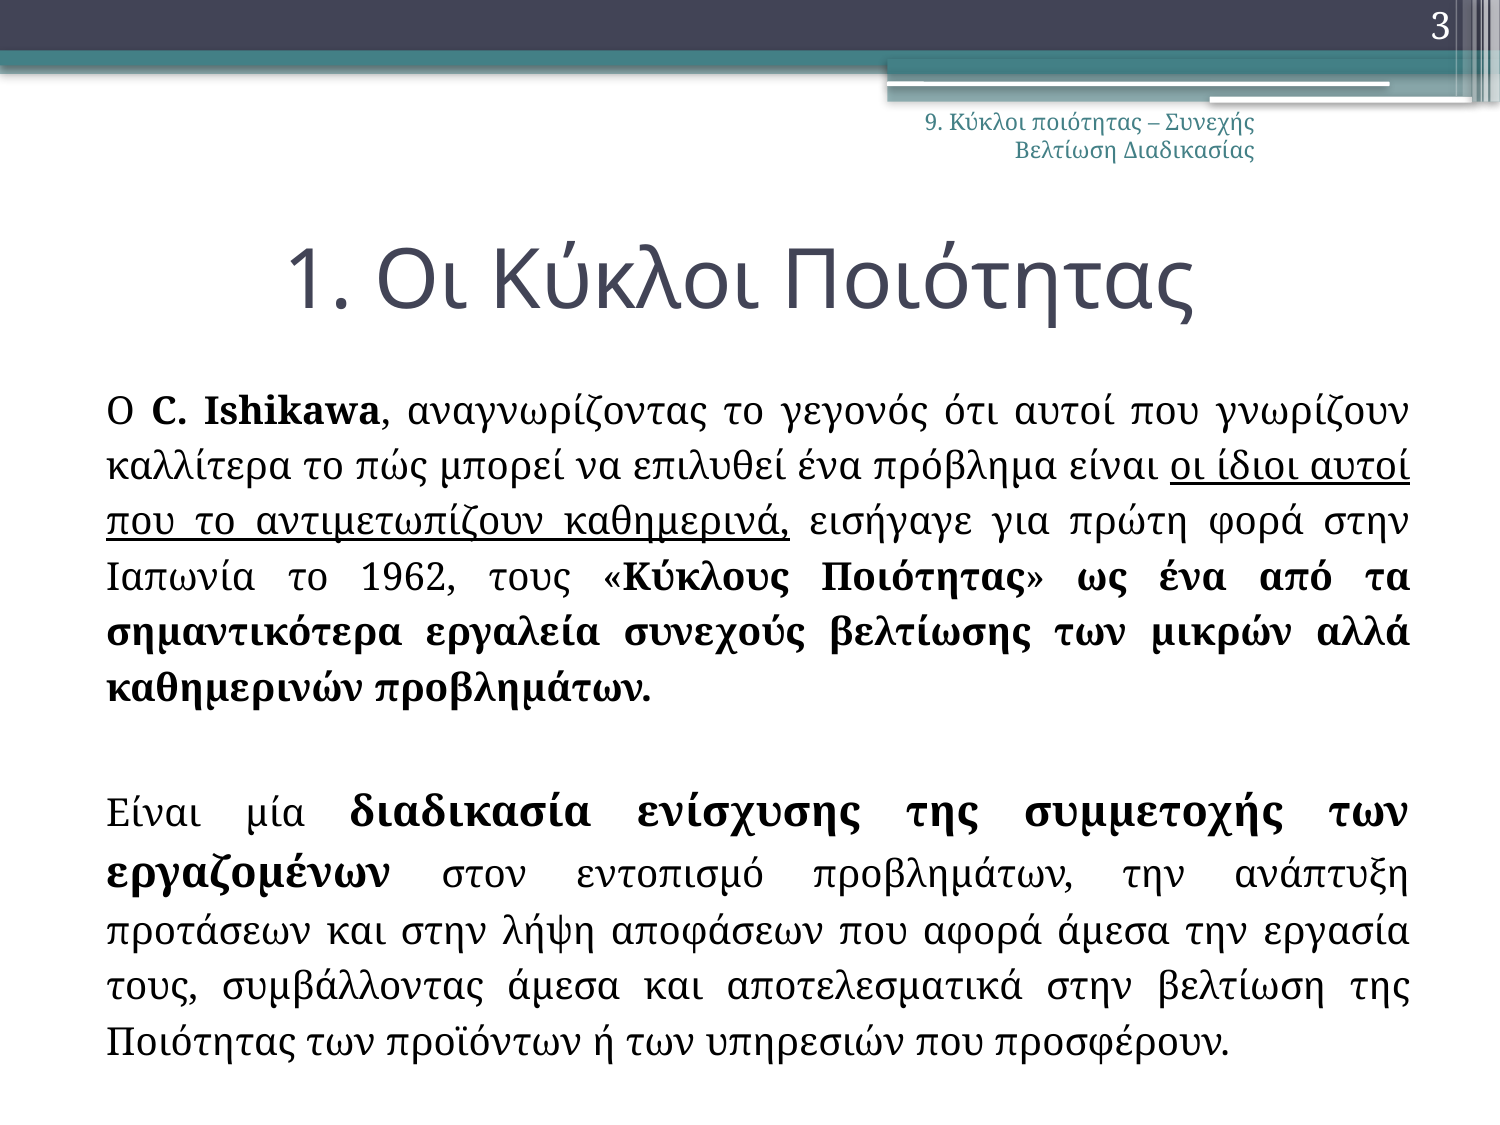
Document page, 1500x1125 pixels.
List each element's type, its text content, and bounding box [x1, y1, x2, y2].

footer 9. Κύκλοι ποιότητας – Συνεχής Βελτίωση Διαδικασίας [862, 100, 1270, 176]
list Ο C. Ishikawa, αναγνωρίζοντας το γεγονός ότι αυτοί που γνωρίζουν καλλίτερα το πώς μπορεί να επιλυθεί ένα πρόβλημα είναι οι ίδιοι αυτοί που το αντιμετωπίζουν καθημερινά, εισήγαγε για πρώτη φορά στην Ιαπωνία το 1962, τους «Κύκλους Ποιότητας» ως ένα από τα σημαντικότερα εργαλεία συνεχούς βελτίωσης των μικρών αλλά καθημερινών προβλημάτων. Είναι μία διαδικασία ενίσχυσης της συμμετοχής των εργαζομένων στον εντοπισμό προβλημάτων, την ανάπτυξη προτάσεων και στην λήψη αποφάσεων που αφορά άμεσα την εργασία τους, συμβάλλοντας άμεσα και αποτελεσματικά στην βελτίωση της Ποιότητας των προϊόντων ή των υπηρεσιών που προσφέρουν. [75, 368, 1425, 1079]
slide_number 3 [1341, 0, 1466, 61]
title 1. Οι Κύκλοι Ποιότητας [75, 187, 1425, 363]
